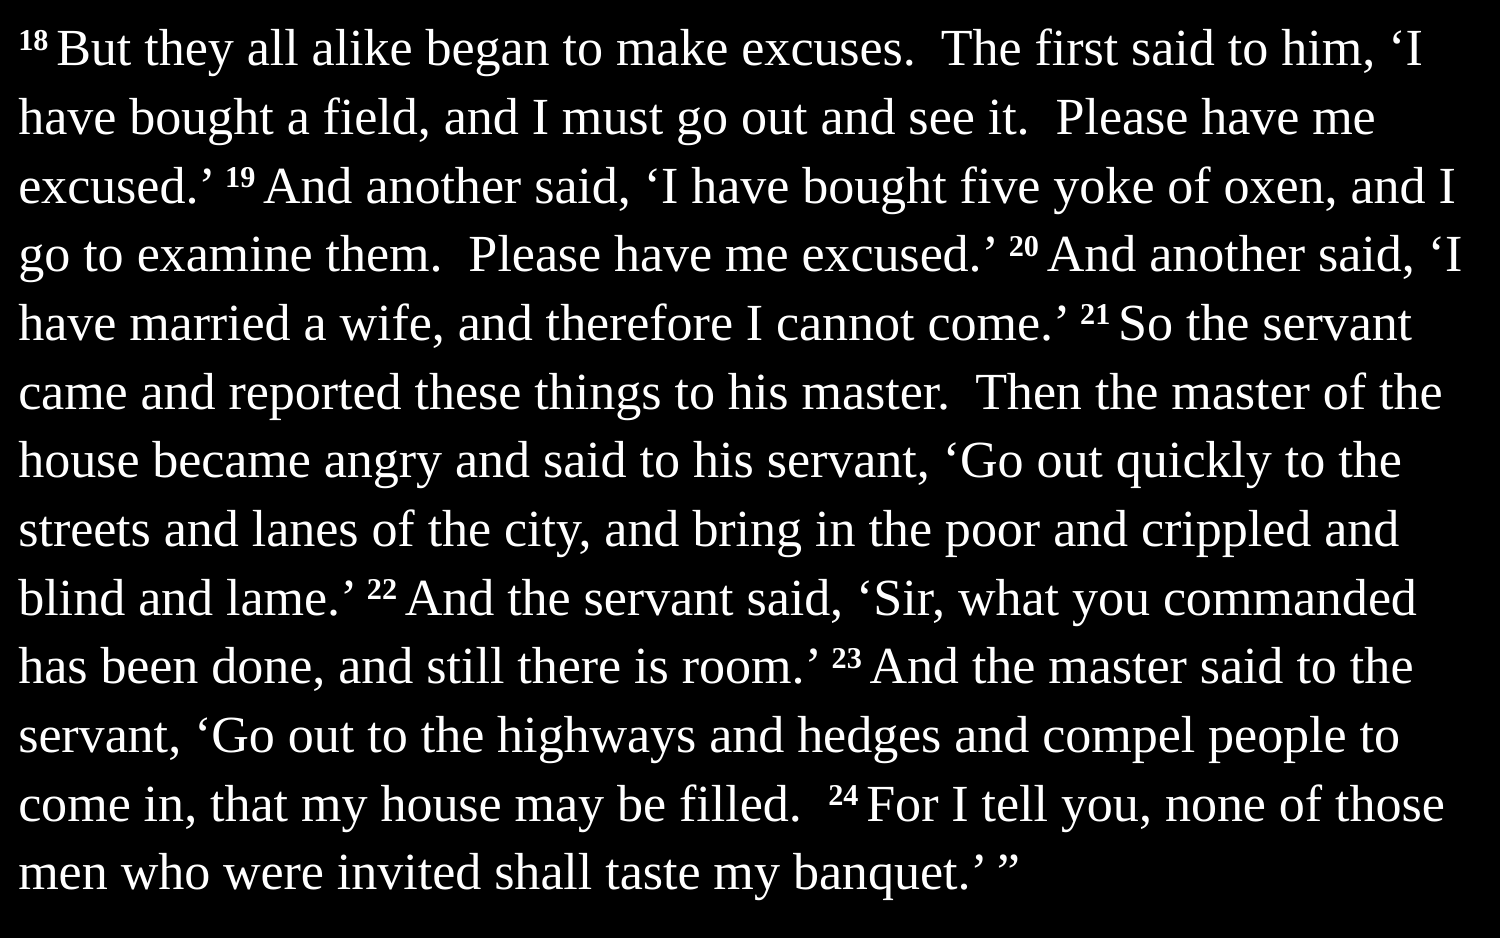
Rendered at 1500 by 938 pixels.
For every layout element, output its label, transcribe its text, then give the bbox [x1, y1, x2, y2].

text_box 18 But they all alike began to make excuses. The first said to him, ‘I have bought a field, and I must go out and see it. Please have me excused.’ 19 And another said, ‘I have bought five yoke of oxen, and I go to examine them. Please have me excused.’ 20 And another said, ‘I have married a wife, and therefore I cannot come.’ 21 So the servant came and reported these things to his master. Then the master of the house became angry and said to his servant, ‘Go out quickly to the streets and lanes of the city, and bring in the poor and crippled and blind and lame.’ 22 And the servant said, ‘Sir, what you commanded has been done, and still there is room.’ 23 And the master said to the servant, ‘Go out to the highways and hedges and compel people to come in, that my house may be filled. 24 For I tell you, none of those men who were invited shall taste my banquet.’ ” [3, 0, 1500, 908]
